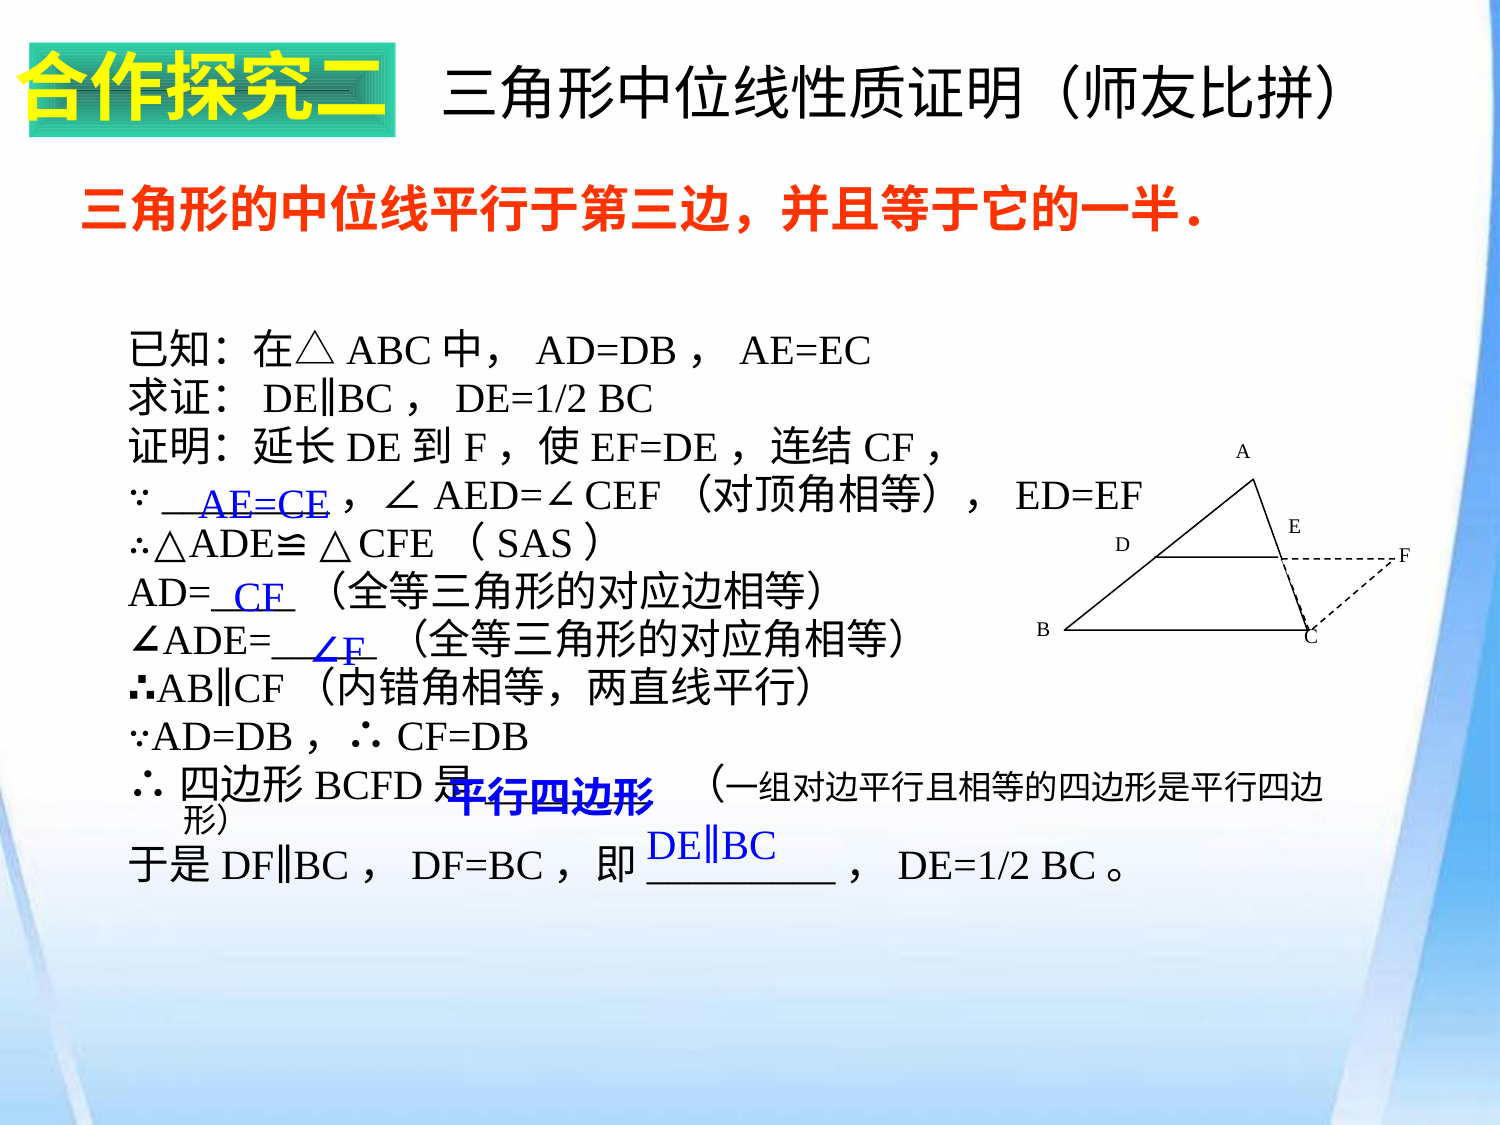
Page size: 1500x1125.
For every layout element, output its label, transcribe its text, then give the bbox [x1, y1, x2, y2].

picture [0, 0, 1500, 1125]
text_box 合作探究二 三角形中位线性质证明（师友比拼） [0, 32, 1424, 137]
text_box DE∥BC [631, 810, 792, 876]
list 已知：在△ABC中，AD=DB，AE=EC 求证：DE∥BC，DE=1/2 BC 证明：延长DE到F，使EF=DE，连结CF， ∵ ________，∠AED=∠CEF（对顶角相等），ED=EF ∴△ADE≌△CFE（SAS） AD=____（全等三角形的对应边相等） ∠ADE=_____（全等三角形的对应角相等） ∴AB∥CF（内错角相等，两直线平行） ∵AD=DB，∴CF=DB ∴四边形BCFD是________ （一组对边平行且相等的四边形是平行四边形） 于是DF∥BC，DF=BC，即_________，DE=1/2 BC。 [112, 324, 1388, 964]
title 三角形的中位线平行于第三边，并且等于它的一半． [64, 137, 1376, 302]
text_box CF [218, 562, 300, 628]
text_box ∠F [292, 615, 381, 681]
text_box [1021, 429, 1448, 669]
text_box 平行四边形 [431, 763, 670, 829]
text_box AE=CE [183, 469, 346, 534]
